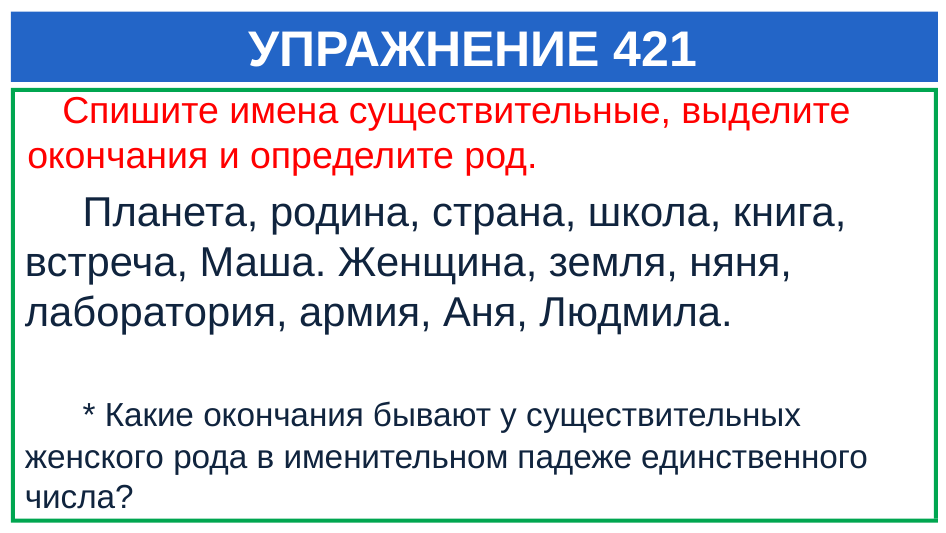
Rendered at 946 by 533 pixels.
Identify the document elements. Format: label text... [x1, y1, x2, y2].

title УПРАЖНЕНИЕ 421 [49, 16, 897, 78]
text_box Спишите имена существительные, выделите окончания и определите род. [12, 78, 946, 229]
text_box Планета, родина, страна, школа, книга, встреча, Маша. Женщина, земля, няня, лаборатория, армия, Аня, Людмила. * Какие окончания бывают у существительных женского рода в именительном падеже единственного числа? [10, 177, 923, 533]
